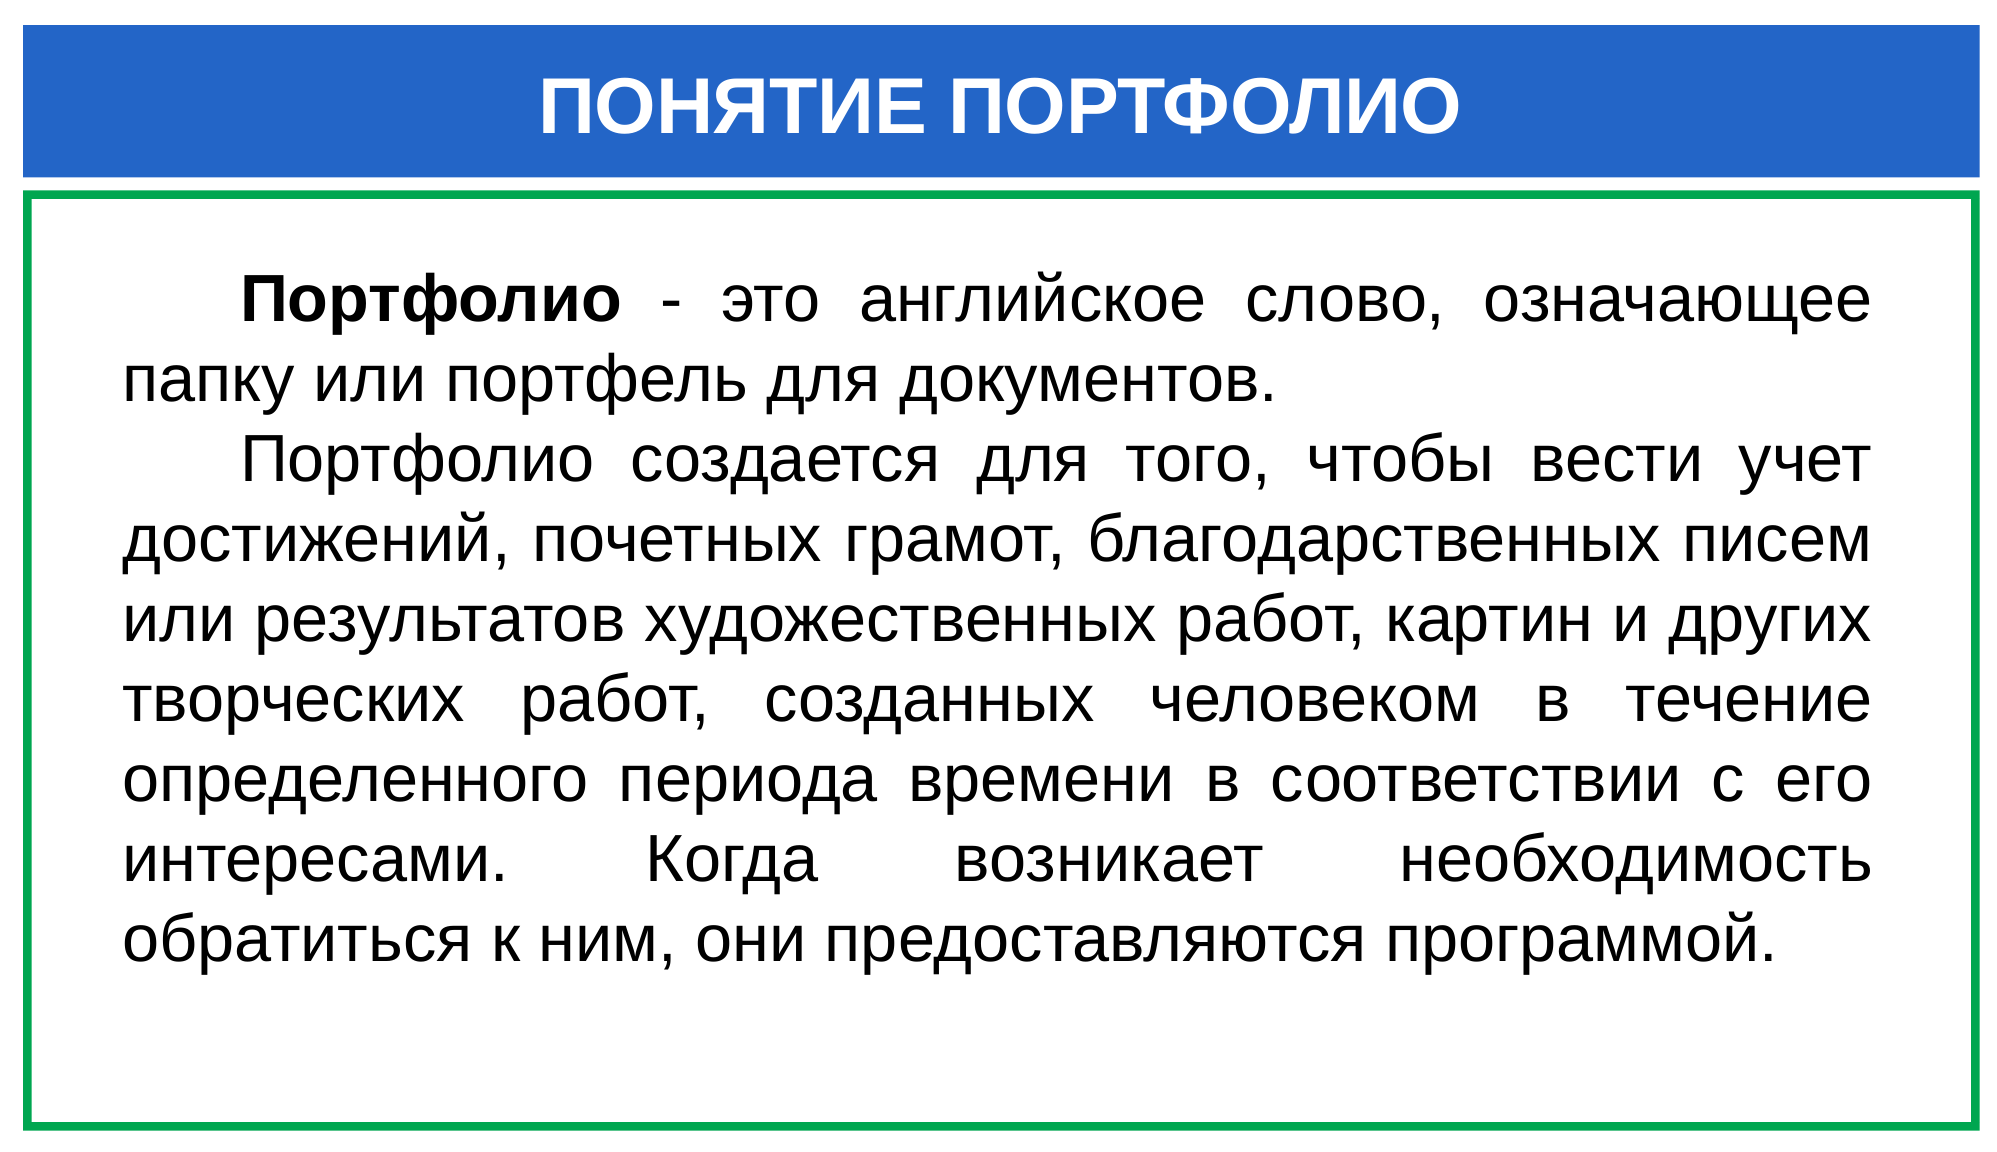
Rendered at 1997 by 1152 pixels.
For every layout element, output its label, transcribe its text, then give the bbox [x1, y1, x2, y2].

text_box ПОНЯТИЕ ПОРТФОЛИО [37, 48, 1959, 150]
text_box Портфолио - это английское слово, означающее папку или портфель для документов. Портфолио создается для того, чтобы вести учет достижений, почетных грамот, благодарственных писем или результатов художественных работ, картин и других творческих работ, созданных человеком в течение определенного периода времени в соответствии с его интересами. Когда возникает необходимость обратиться к ним, они предоставляются программой. [107, 247, 1889, 928]
